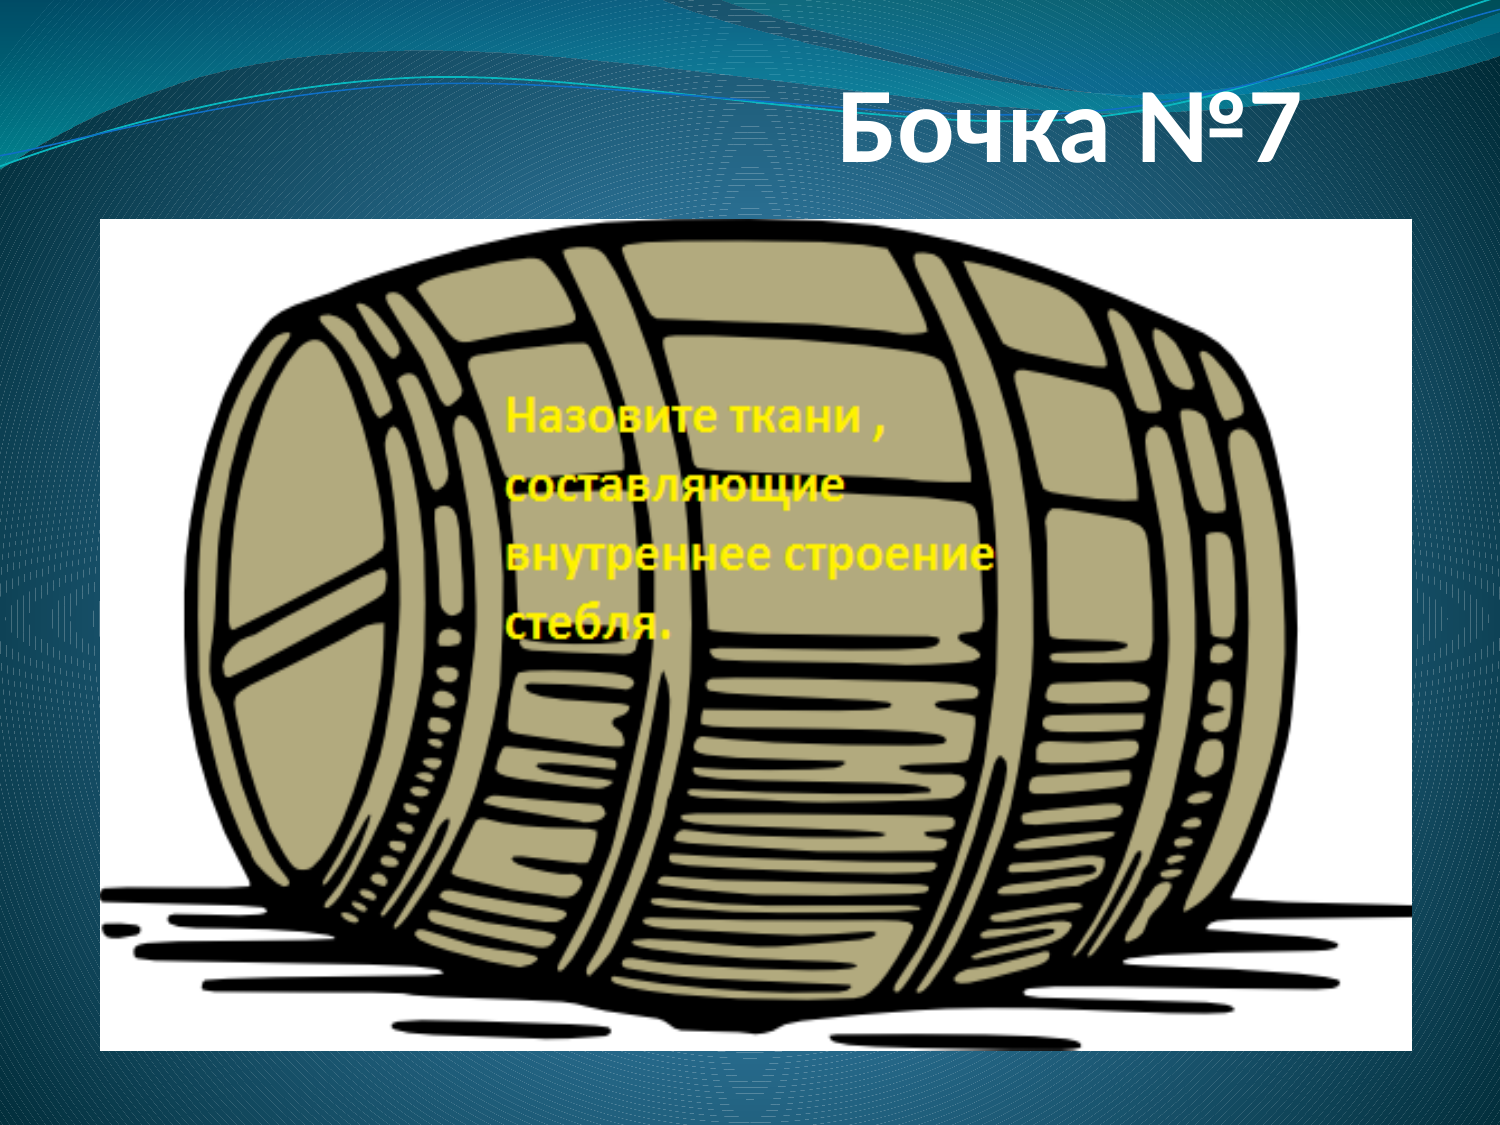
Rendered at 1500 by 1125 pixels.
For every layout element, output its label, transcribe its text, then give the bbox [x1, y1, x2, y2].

picture [100, 219, 1412, 1051]
title Бочка №7 [193, 54, 1307, 185]
